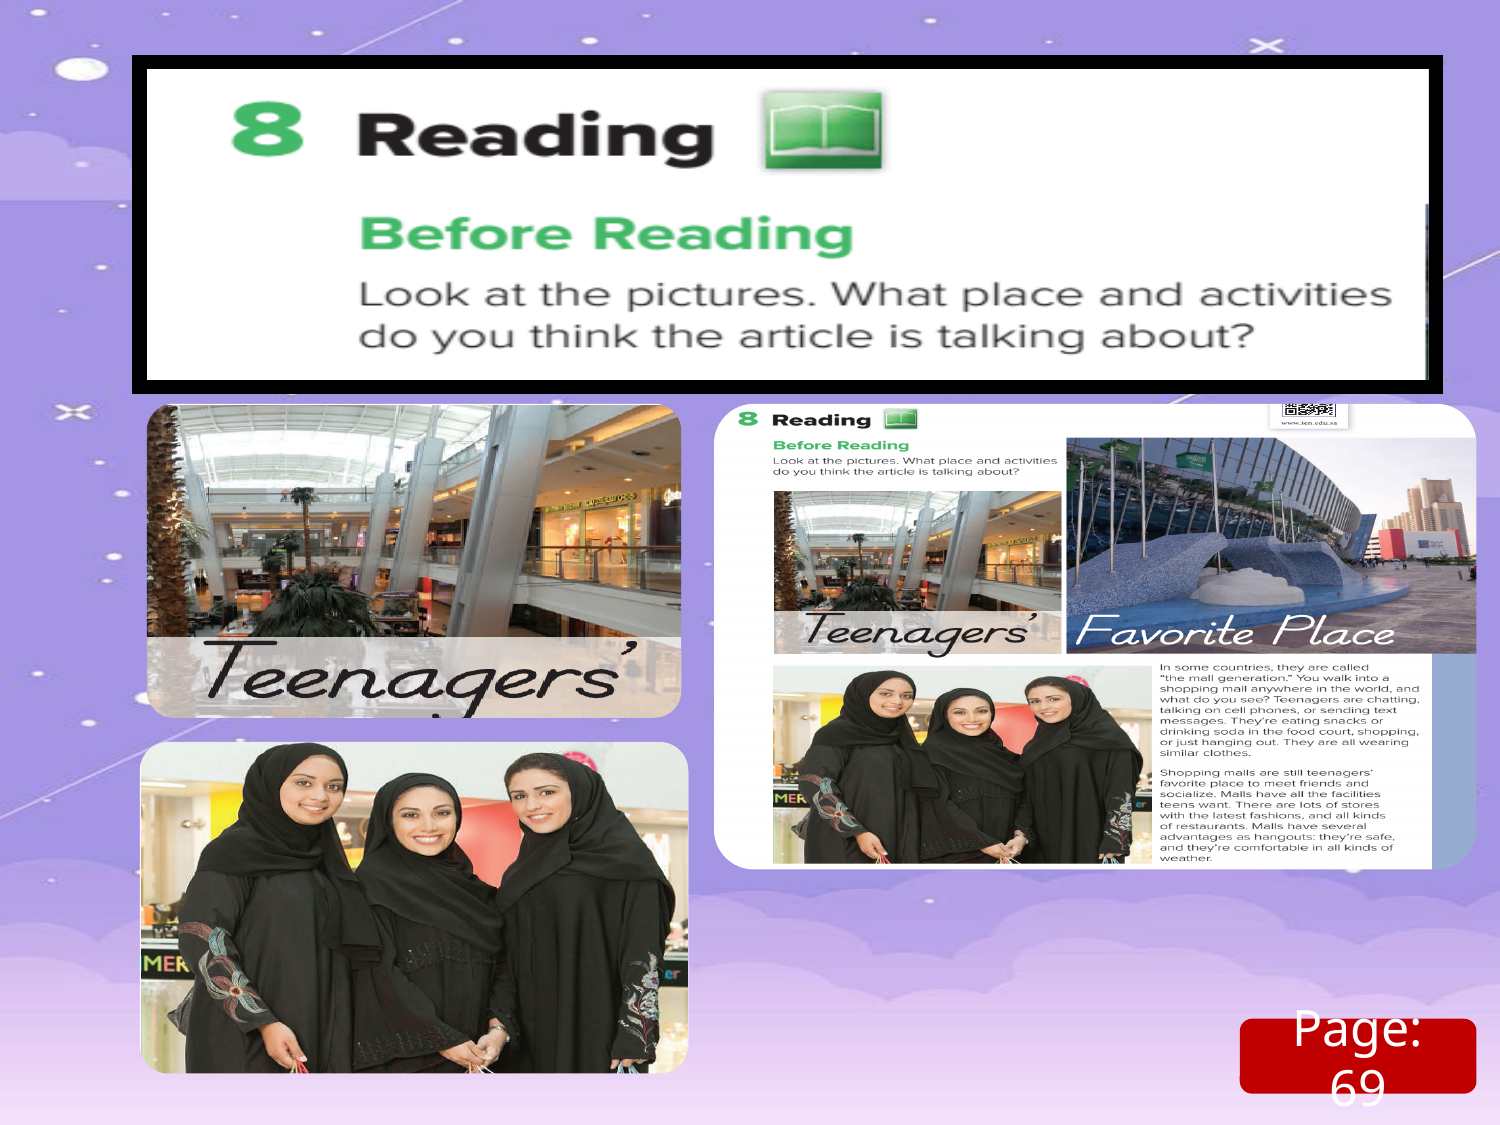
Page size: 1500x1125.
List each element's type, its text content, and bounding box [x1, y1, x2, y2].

text_box Page: 69 [1238, 1017, 1478, 1095]
picture [0, 0, 1500, 1125]
